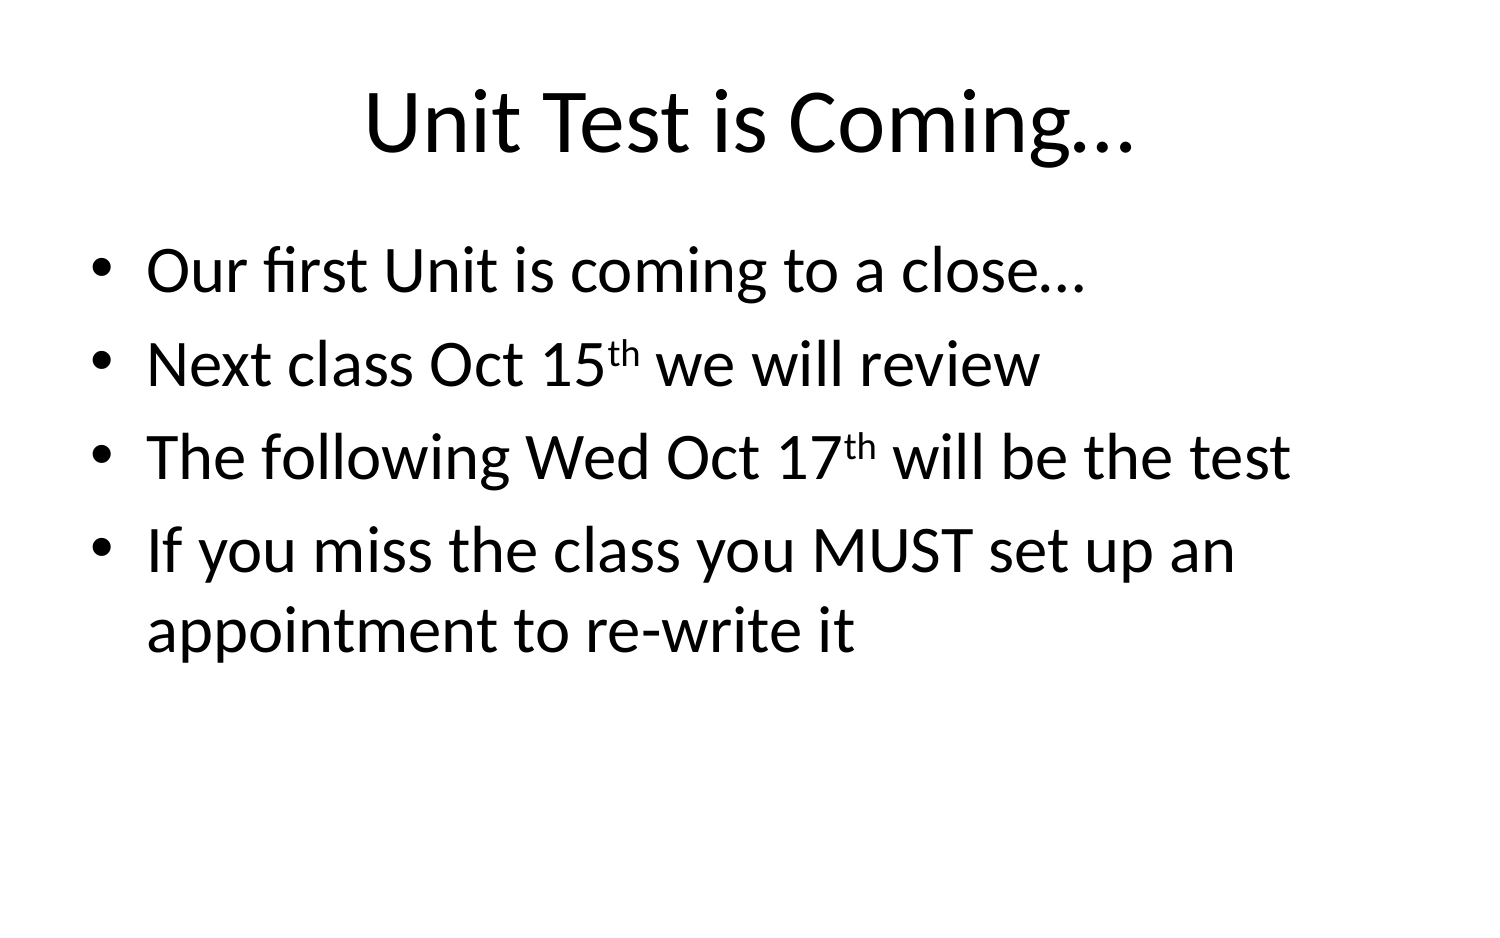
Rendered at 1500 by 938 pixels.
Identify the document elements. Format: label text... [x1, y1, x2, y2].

list Our first Unit is coming to a close… Next class Oct 15th we will review The following Wed Oct 17th will be the test If you miss the class you MUST set up an appointment to re-write it [75, 218, 1425, 838]
title Unit Test is Coming… [75, 37, 1425, 194]
